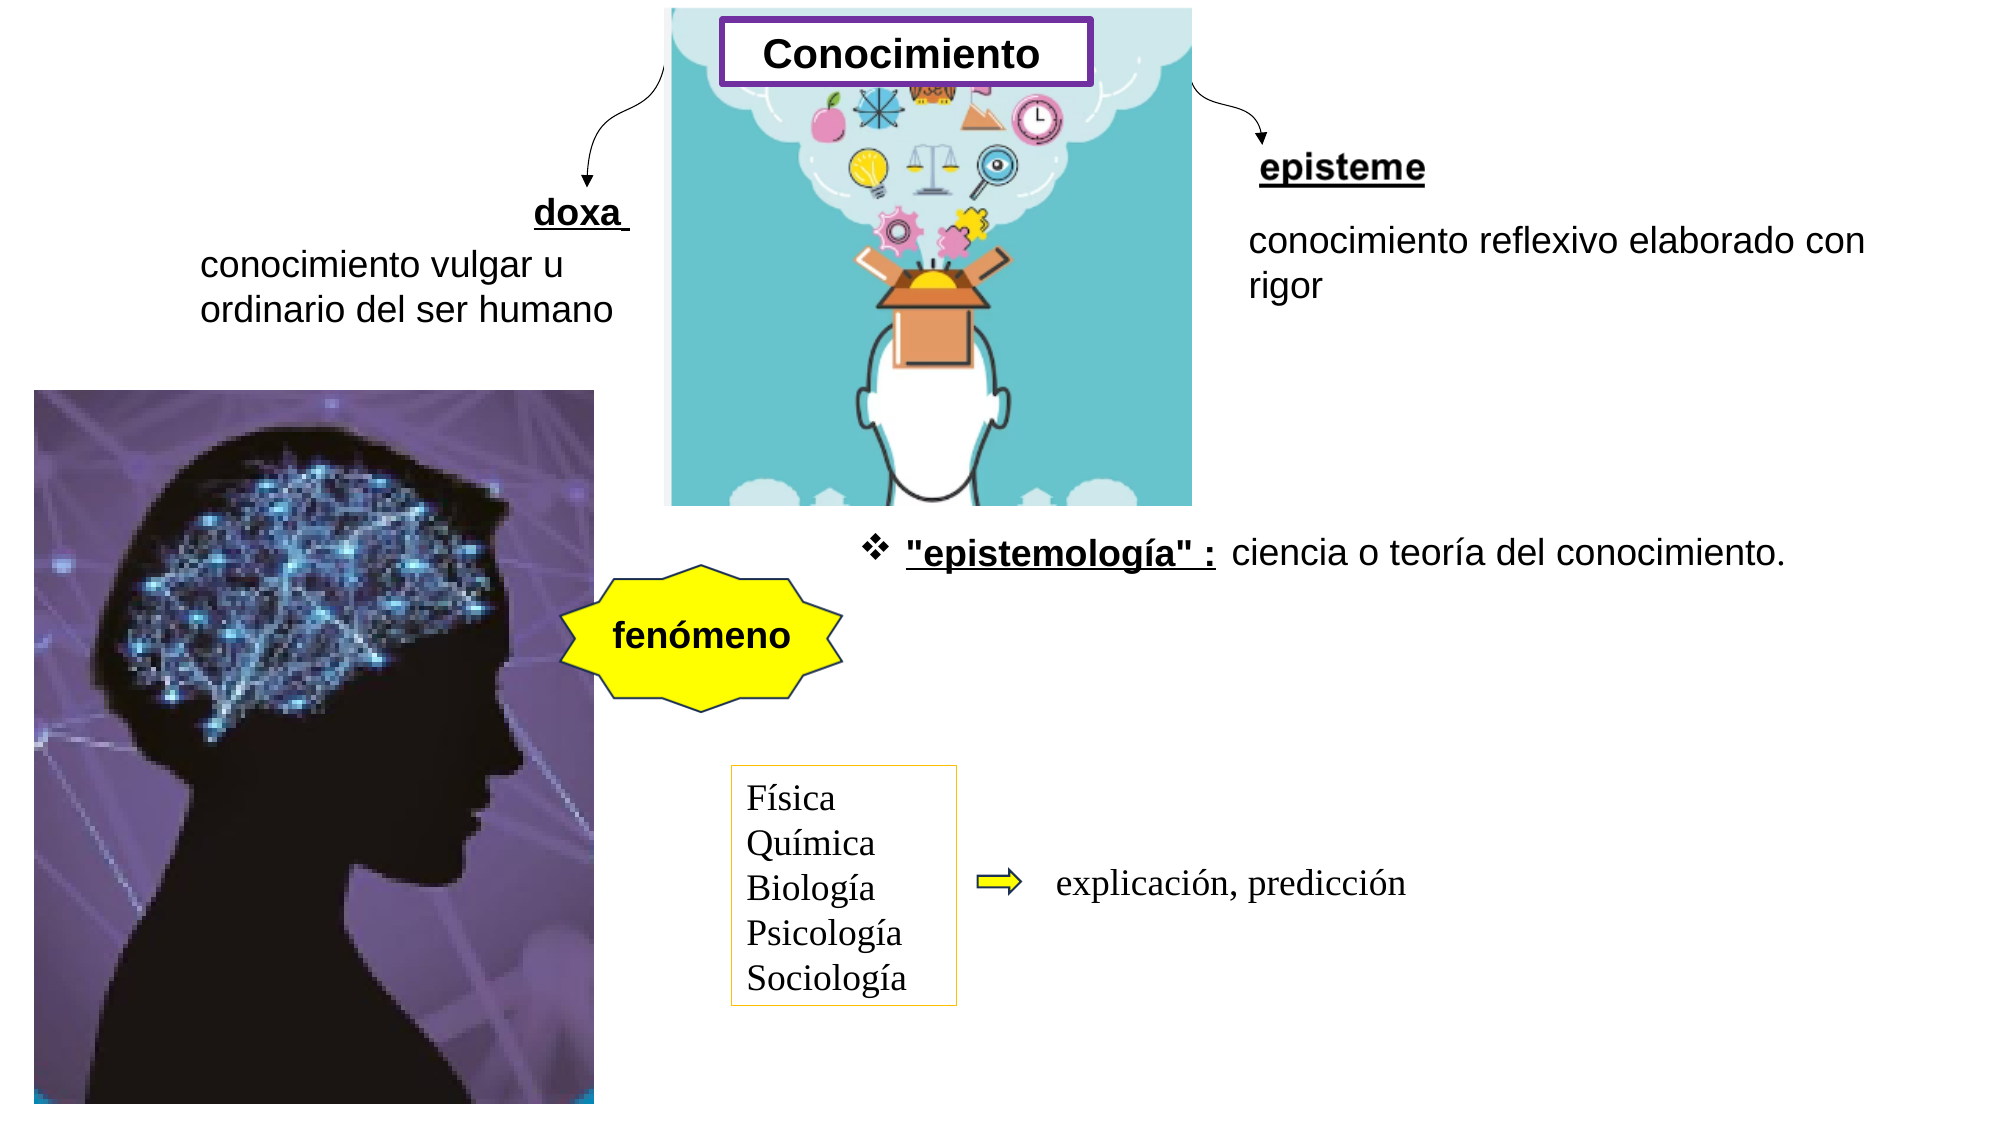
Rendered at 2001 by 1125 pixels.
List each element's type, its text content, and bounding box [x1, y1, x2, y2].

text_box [1192, 66, 1267, 141]
text_box ciencia o teoría del conocimiento. [1216, 520, 1910, 581]
picture [34, 390, 844, 1105]
picture [664, 2, 1192, 506]
text_box Física Química Biología Psicología Sociología [731, 765, 957, 1006]
text_box doxa [518, 180, 649, 241]
text_box explicación, predicción [1041, 850, 1429, 956]
picture [1236, 130, 1466, 212]
text_box [976, 867, 1023, 896]
text_box conocimiento vulgar u ordinario del ser humano [185, 233, 631, 338]
text_box "epistemología" : [843, 521, 1216, 581]
text_box conocimiento reflexivo elaborado con rigor [1233, 208, 1927, 313]
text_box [547, 67, 664, 149]
